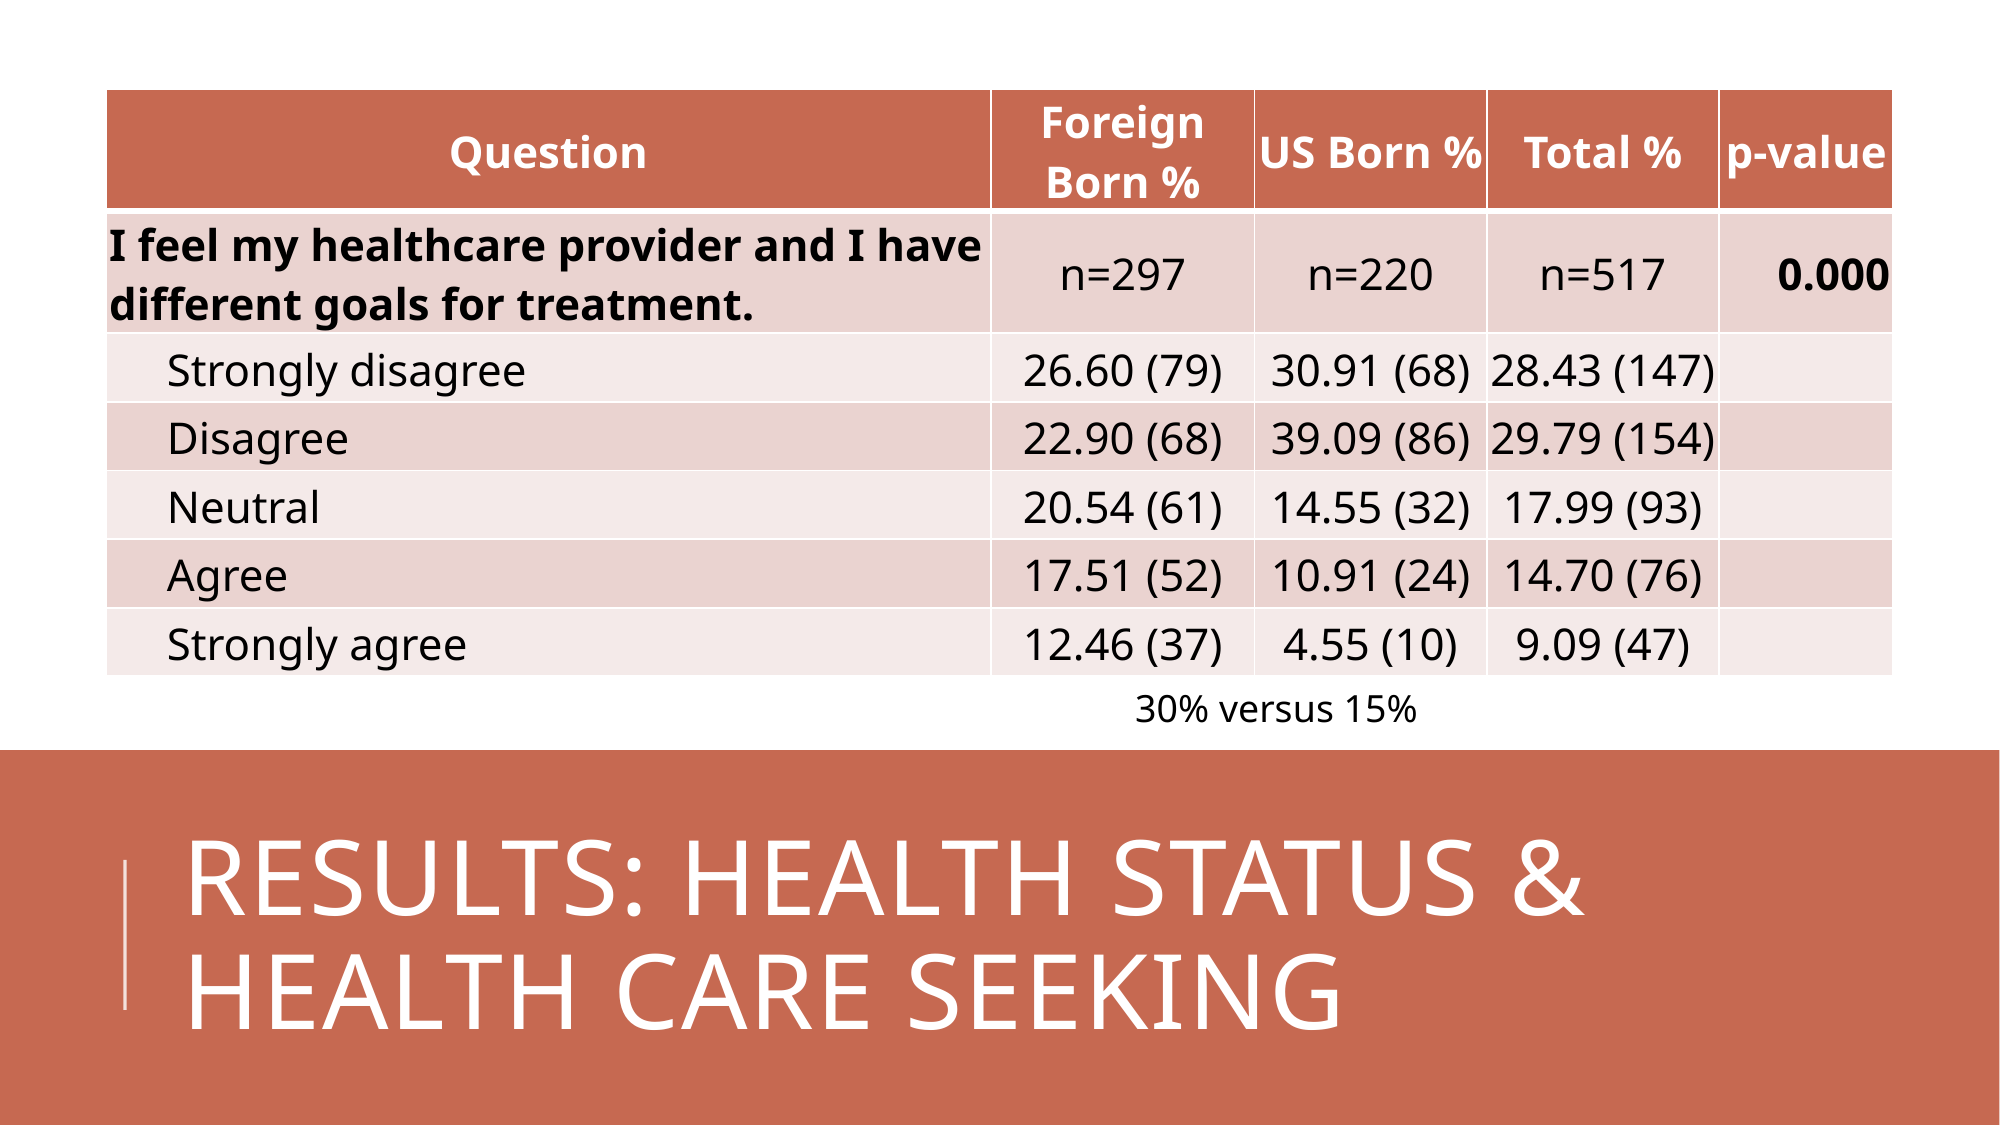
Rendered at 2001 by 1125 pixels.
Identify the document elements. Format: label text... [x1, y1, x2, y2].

table_cell I feel my healthcare provider and I have different goals for treatment. [107, 214, 990, 332]
table_cell 14.70 (76) [1488, 540, 1718, 607]
table_header Total % [1488, 90, 1718, 208]
table_cell 20.54 (61) [992, 471, 1254, 538]
table_cell 29.79 (154) [1488, 403, 1718, 470]
table_cell Neutral [107, 471, 990, 538]
table_header US Born % [1255, 90, 1486, 208]
table_cell 22.90 (68) [992, 403, 1254, 470]
table_cell Agree [107, 540, 990, 607]
table_cell Strongly agree [107, 609, 990, 675]
table_cell [1720, 609, 1892, 675]
table_cell 12.46 (37) [992, 609, 1254, 675]
table_cell [1720, 540, 1892, 607]
table_cell 17.51 (52) [992, 540, 1254, 607]
table_cell 14.55 (32) [1255, 471, 1486, 538]
table_cell 26.60 (79) [992, 334, 1254, 401]
table_cell [1720, 403, 1892, 470]
table_header Question [107, 90, 990, 208]
table_cell [1720, 471, 1892, 538]
table_cell 28.43 (147) [1488, 334, 1718, 401]
table_cell 30.91 (68) [1255, 334, 1486, 401]
table_cell Strongly disagree [107, 334, 990, 401]
text_box [0, 749, 2000, 1125]
table_cell 17.99 (93) [1488, 471, 1718, 538]
table_cell n=517 [1488, 214, 1718, 332]
text_box 30% versus 15% [1120, 677, 1455, 737]
table_cell [1720, 334, 1892, 401]
table_header Foreign Born % [992, 90, 1254, 208]
table_cell n=297 [992, 214, 1254, 332]
table_cell Disagree [107, 403, 990, 470]
text_box [0, 0, 2000, 749]
table_cell 0.000 [1720, 214, 1892, 332]
table_cell n=220 [1255, 214, 1486, 332]
table_cell 10.91 (24) [1255, 540, 1486, 607]
table_header p-value [1720, 90, 1892, 208]
table_cell 4.55 (10) [1255, 609, 1486, 675]
table_cell 9.09 (47) [1488, 609, 1718, 675]
text_box Results: health status & Health Care Seeking [167, 815, 1916, 1062]
table_cell 39.09 (86) [1255, 403, 1486, 470]
